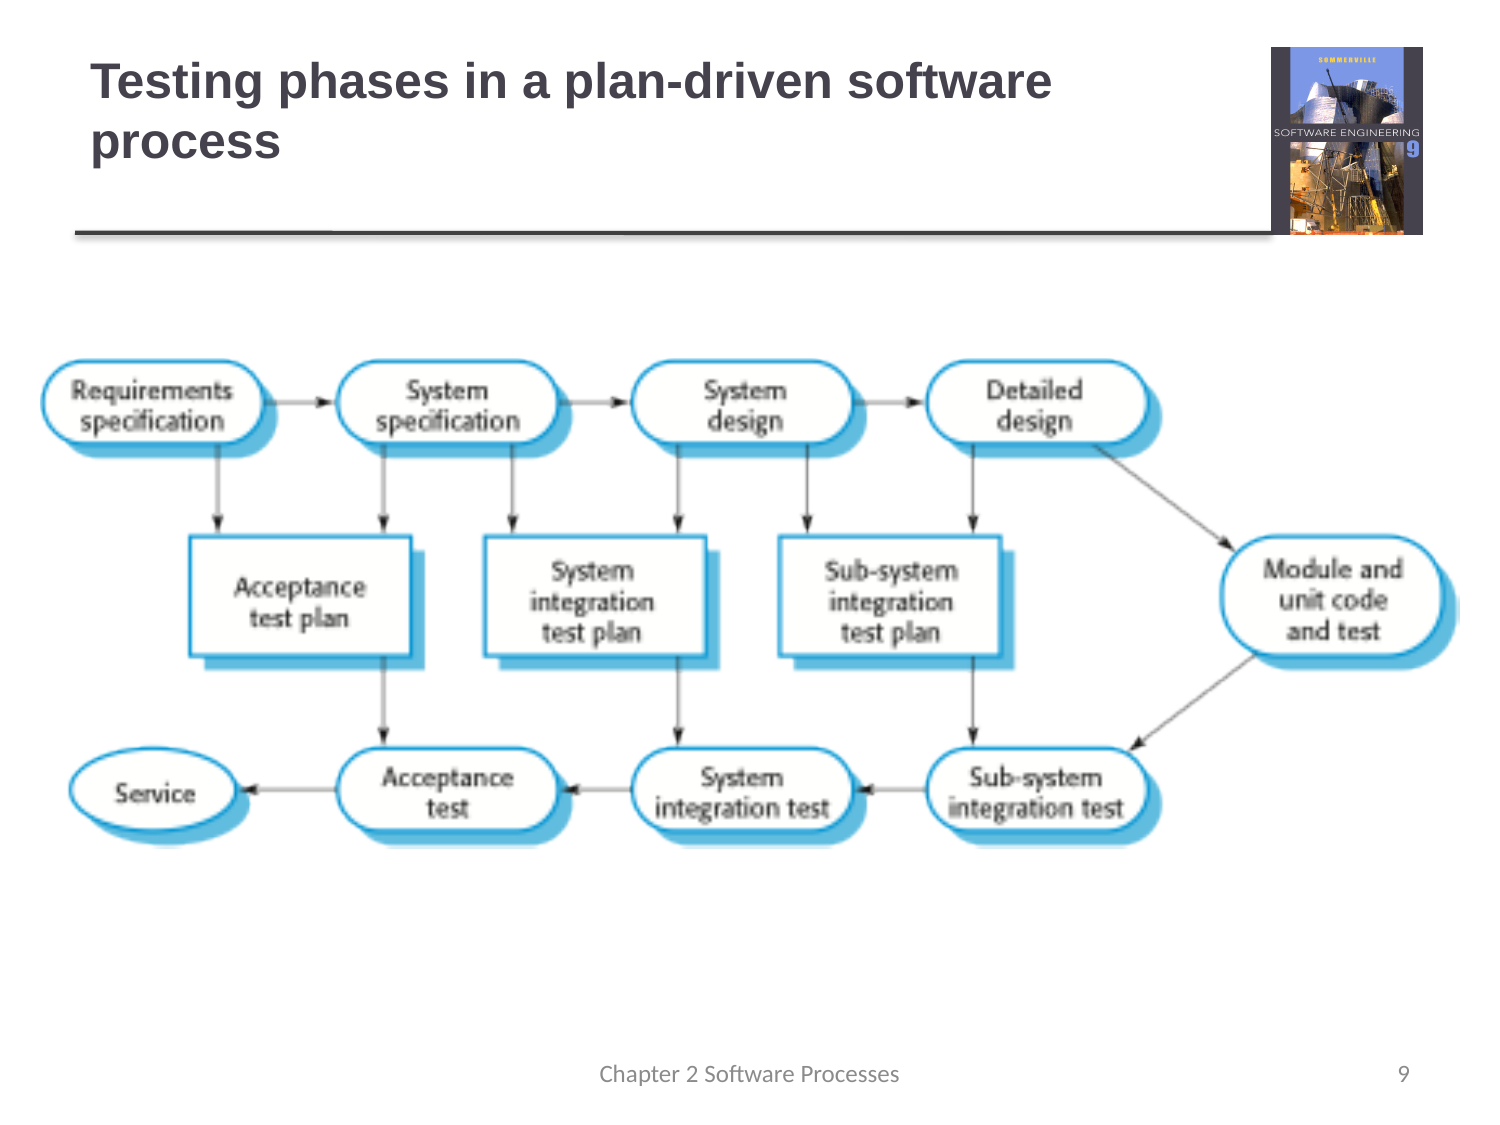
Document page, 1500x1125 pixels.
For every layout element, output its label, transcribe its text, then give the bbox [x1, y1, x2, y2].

picture [40, 358, 1460, 849]
title Testing phases in a plan-driven software process [74, 44, 1272, 233]
picture [1272, 47, 1423, 235]
slide_number 9 [1074, 1042, 1425, 1103]
footer Chapter 2 Software Processes [512, 1042, 988, 1103]
